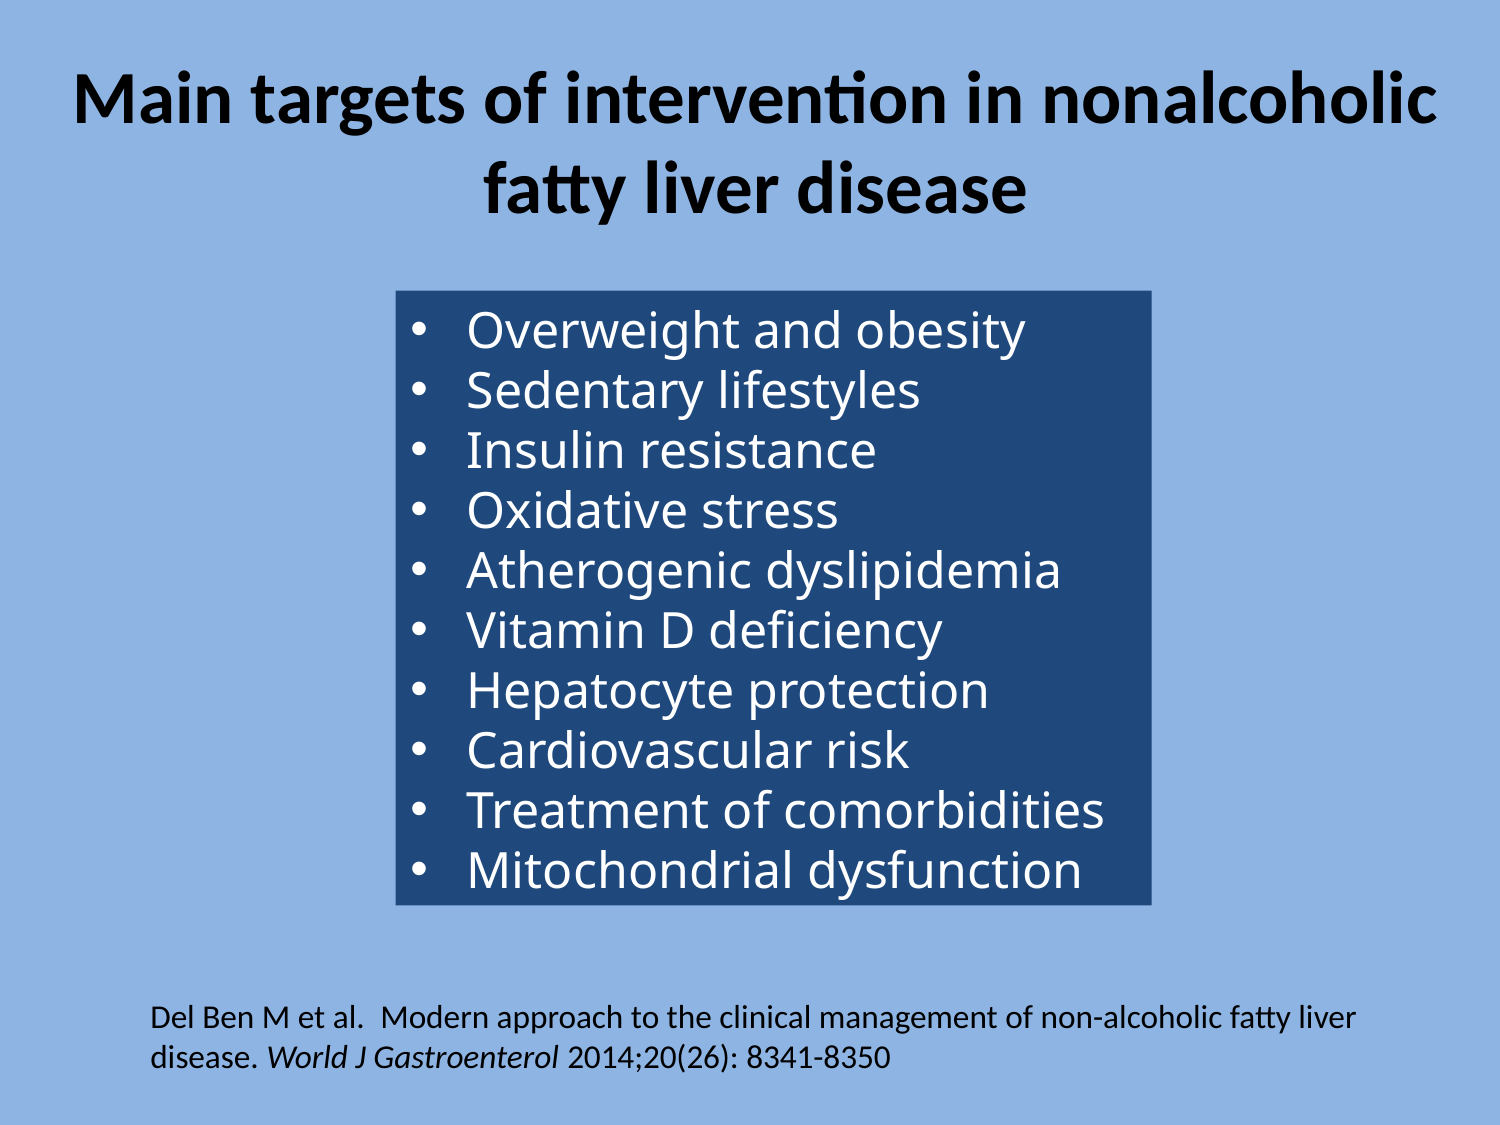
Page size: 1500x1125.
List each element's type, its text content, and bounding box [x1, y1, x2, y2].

title Main targets of intervention in nonalcoholic fatty liver disease [53, 45, 1459, 233]
text_box Del Ben M et al. Modern approach to the clinical management of non-alcoholic fatty liver disease. World J Gastroenterol 2014;20(26): 8341-8350 [135, 987, 1435, 1083]
text_box Overweight and obesity Sedentary lifestyles Insulin resistance Oxidative stress Atherogenic dyslipidemia Vitamin D deficiency Hepatocyte protection Cardiovascular risk Treatment of comorbidities Mitochondrial dysfunction [395, 290, 1152, 906]
